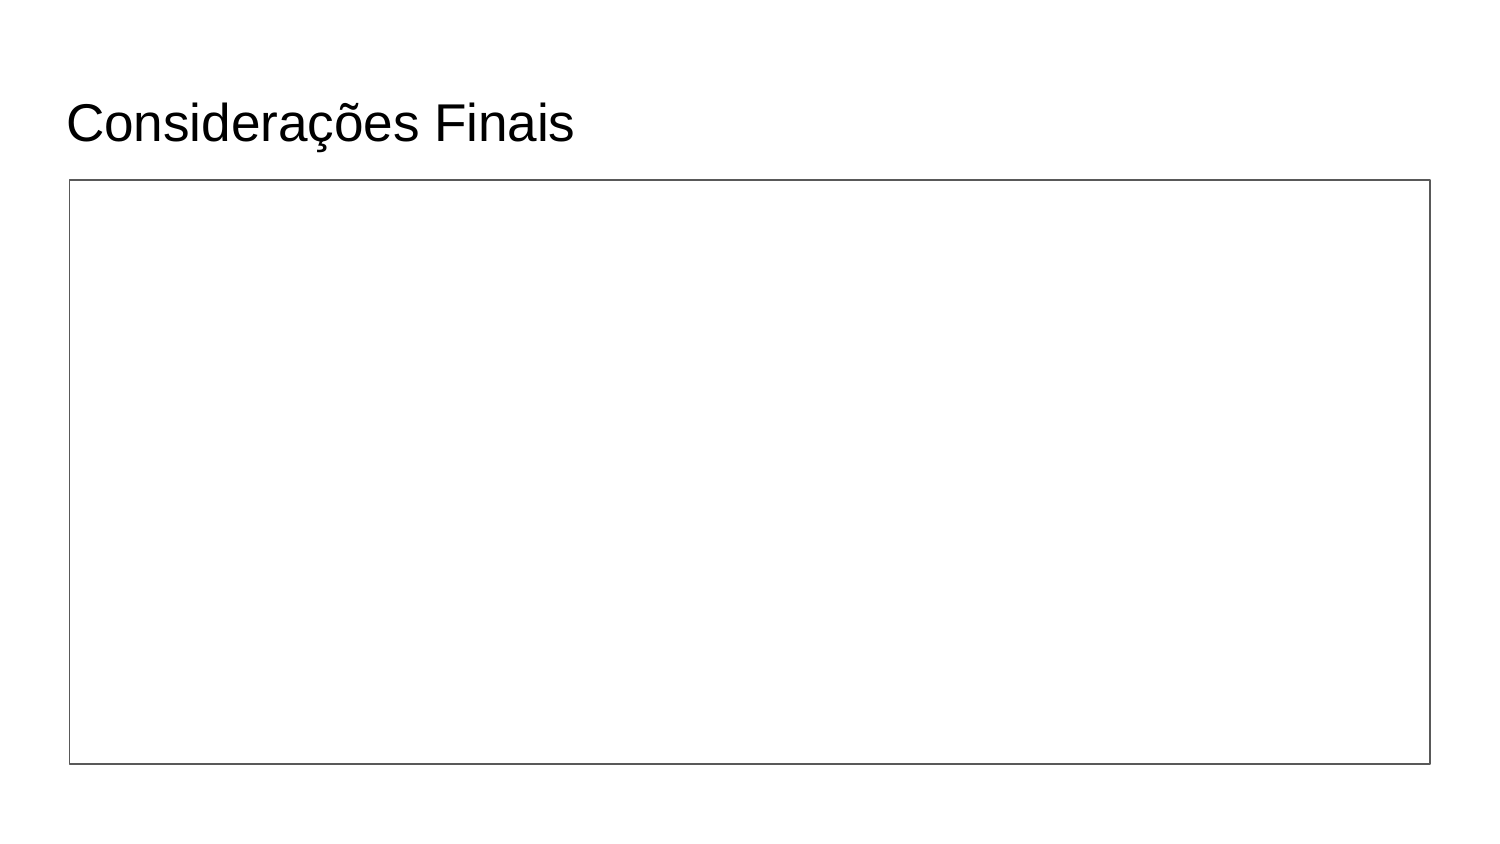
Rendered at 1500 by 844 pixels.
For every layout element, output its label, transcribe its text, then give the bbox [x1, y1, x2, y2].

title Considerações Finais [51, 72, 1449, 167]
text_box [69, 180, 1431, 765]
